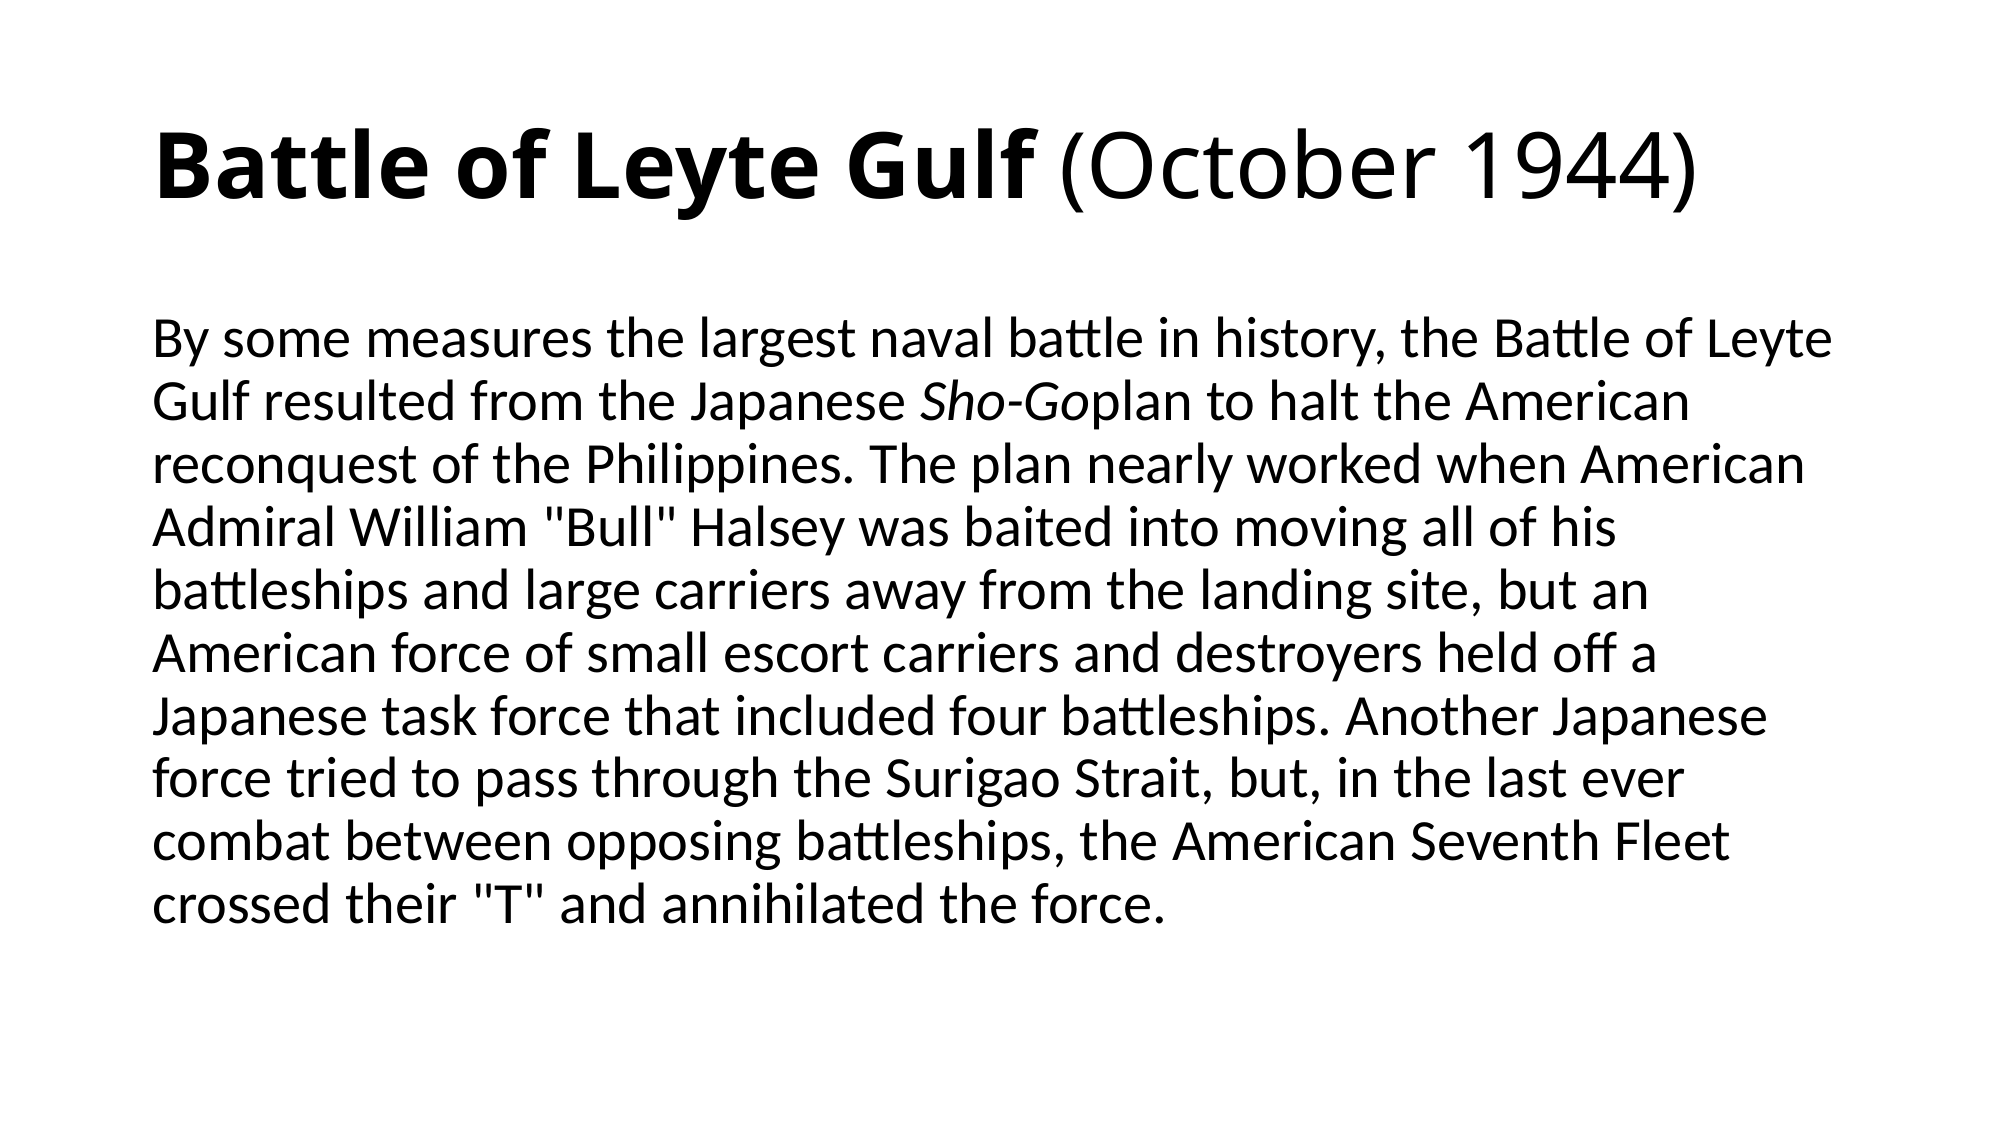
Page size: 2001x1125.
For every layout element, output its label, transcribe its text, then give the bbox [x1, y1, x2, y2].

title Battle of Leyte Gulf (October 1944) [137, 59, 1863, 278]
list By some measures the largest naval battle in history, the Battle of Leyte Gulf resulted from the Japanese Sho-Goplan to halt the American reconquest of the Philippines. The plan nearly worked when American Admiral William "Bull" Halsey was baited into moving all of his battleships and large carriers away from the landing site, but an American force of small escort carriers and destroyers held off a Japanese task force that included four battleships. Another Japanese force tried to pass through the Surigao Strait, but, in the last ever combat between opposing battleships, the American Seventh Fleet crossed their "T" and annihilated the force. [137, 299, 1863, 1014]
